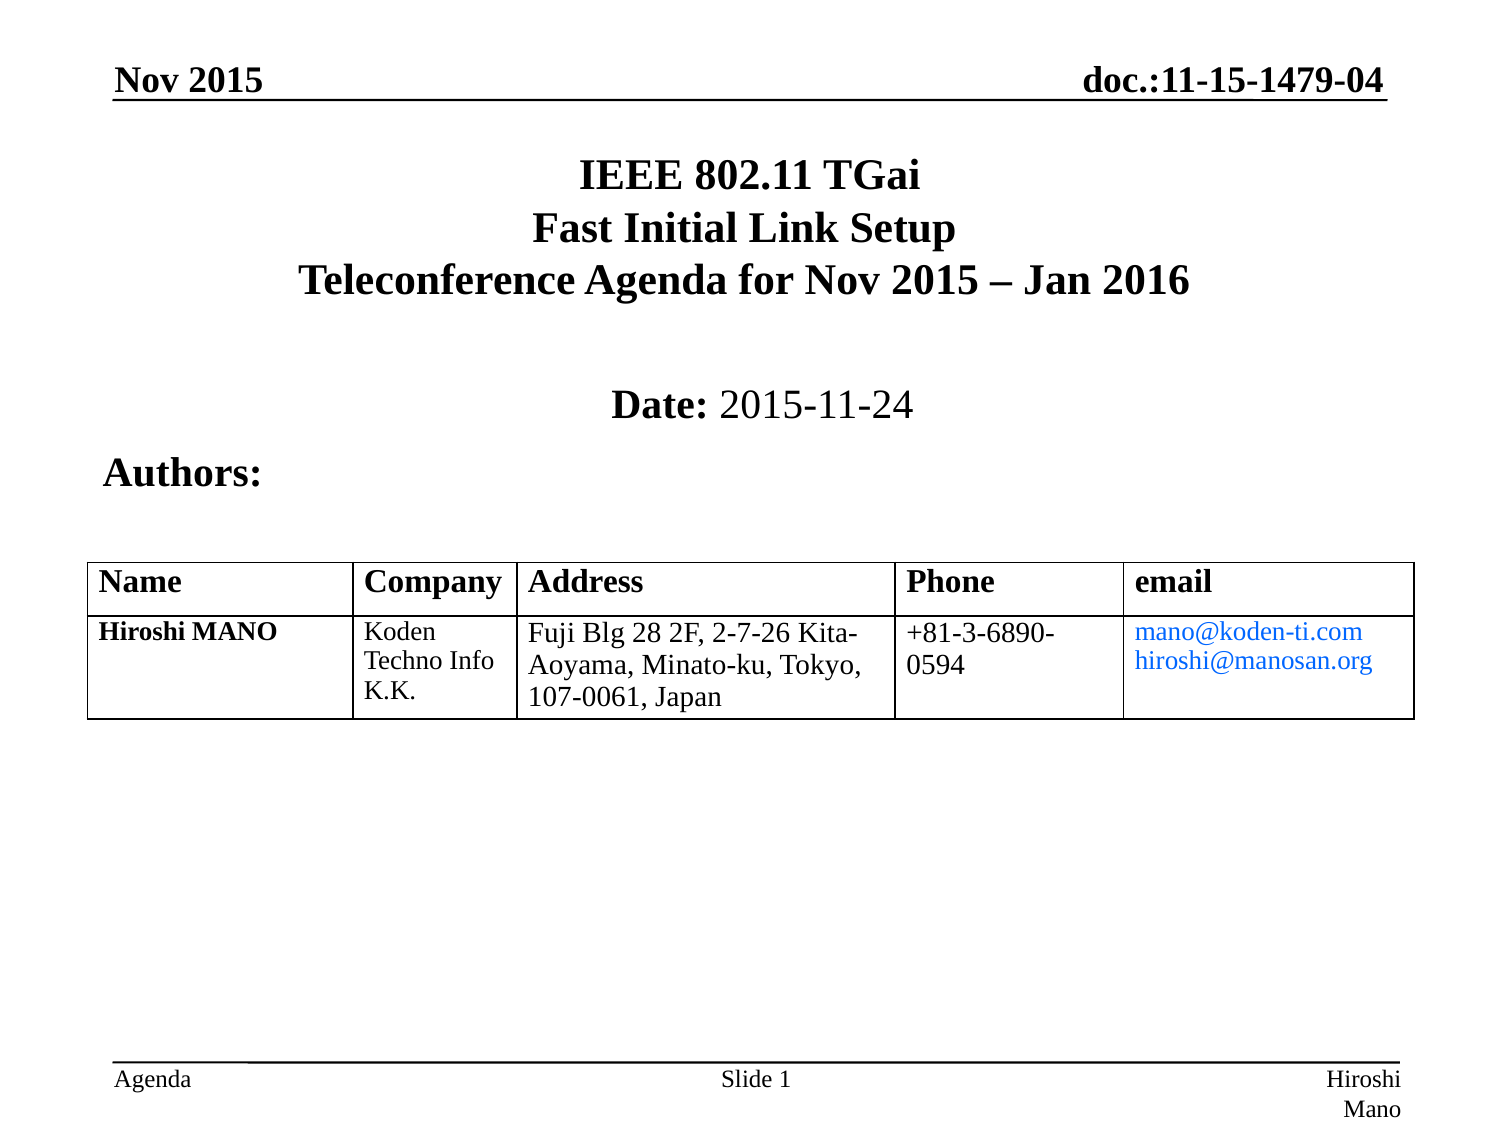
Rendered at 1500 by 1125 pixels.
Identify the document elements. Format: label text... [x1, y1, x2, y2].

table_header Phone [896, 563, 1123, 615]
table_cell Fuji Blg 28 2F, 2-7-26 Kita-Aoyama, Minato-ku, Tokyo, 107-0061, Japan [518, 617, 894, 718]
title IEEE 802.11 TGai Fast Initial Link Setup Teleconference Agenda for Nov 2015 – Jan 2016 [112, 137, 1388, 313]
slide_number Slide 1 [712, 1061, 800, 1093]
table_header Company [354, 563, 516, 615]
table_header Name [88, 563, 352, 615]
table_cell Hiroshi MANO [88, 617, 352, 718]
table_cell mano@koden-ti.com hiroshi@manosan.org [1124, 617, 1413, 718]
list Date: 2015-11-24 [124, 374, 1401, 438]
table_cell +81-3-6890-0594 [896, 617, 1123, 718]
table_header Address [518, 563, 894, 615]
table_header email [1124, 563, 1413, 615]
footer Hiroshi Mano (KDTI) [1324, 1061, 1402, 1093]
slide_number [114, 54, 265, 101]
table_cell Koden Techno Info K.K. [354, 617, 516, 718]
text_box Authors: [87, 437, 325, 500]
